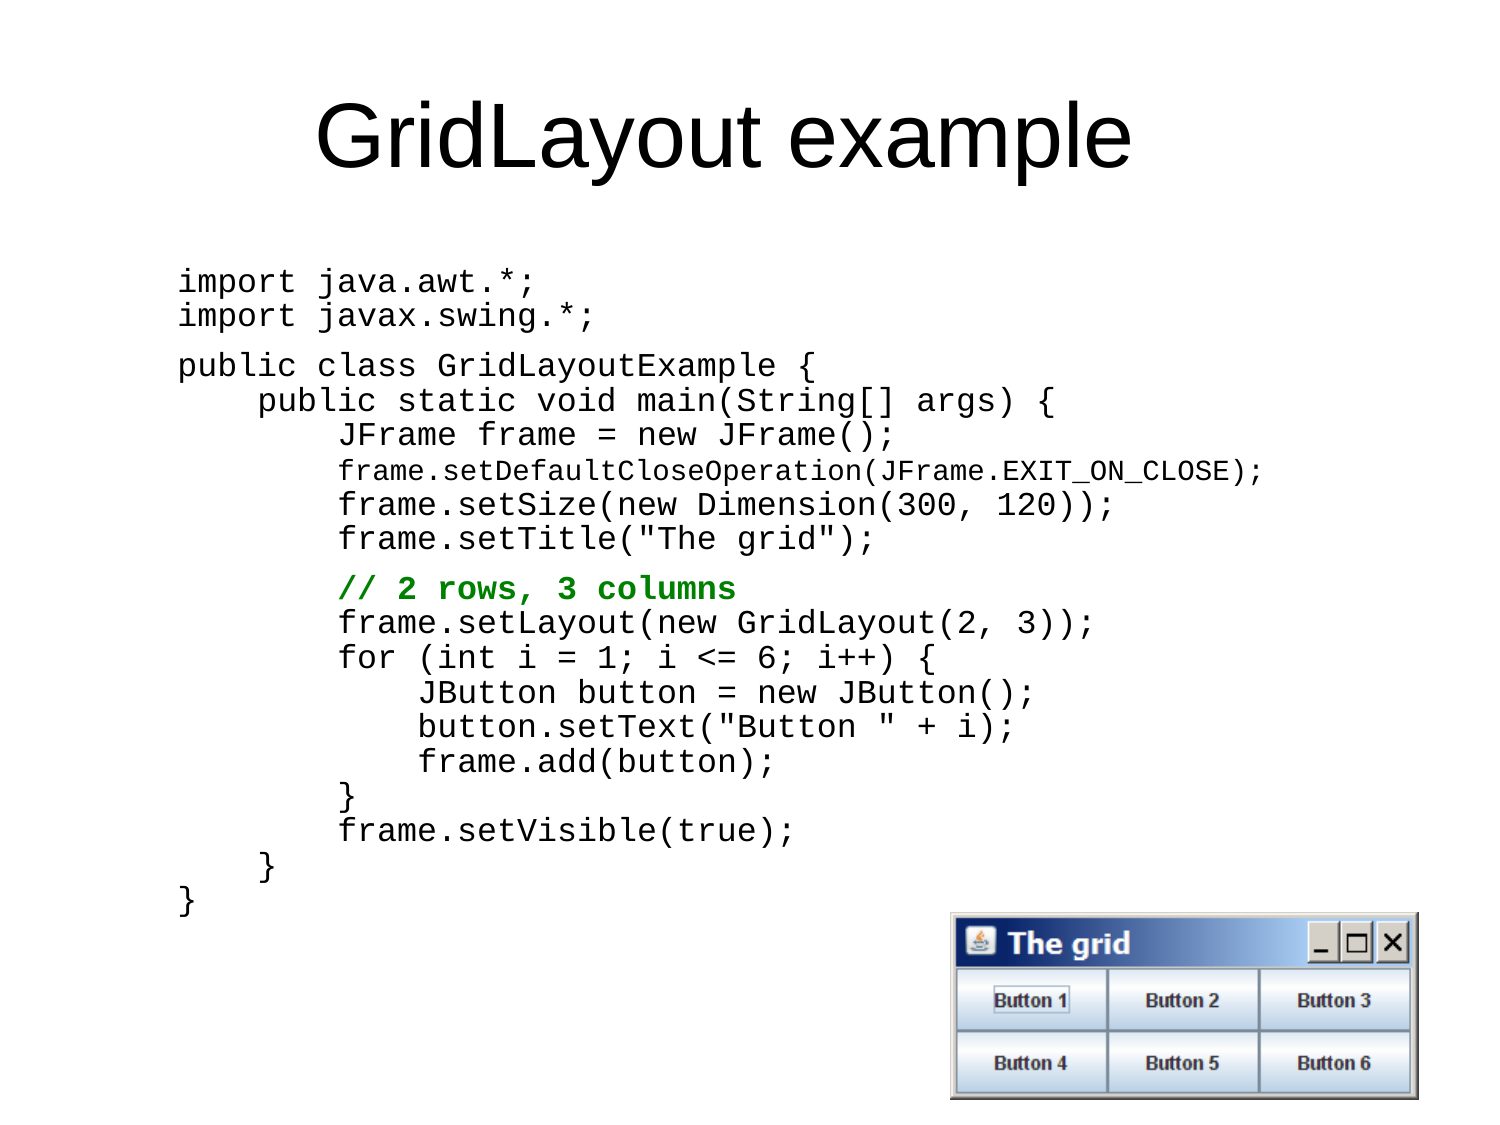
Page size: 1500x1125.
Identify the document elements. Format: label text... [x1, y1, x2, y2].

title GridLayout example [87, 37, 1363, 225]
picture [949, 912, 1419, 1101]
text_box import java.awt.*; import javax.swing.*; public class GridLayoutExample { public static void main(String[] args) { JFrame frame = new JFrame(); frame.setDefaultCloseOperation(JFrame.EXIT_ON_CLOSE); frame.setSize(new Dimension(300, 120)); frame.setTitle("The grid"); // 2 rows, 3 columns frame.setLayout(new GridLayout(2, 3)); for (int i = 1; i <= 6; i++) { JButton button = new JButton(); button.setText("Button " + i); frame.add(button); } frame.setVisible(true); } } [87, 262, 1363, 1025]
